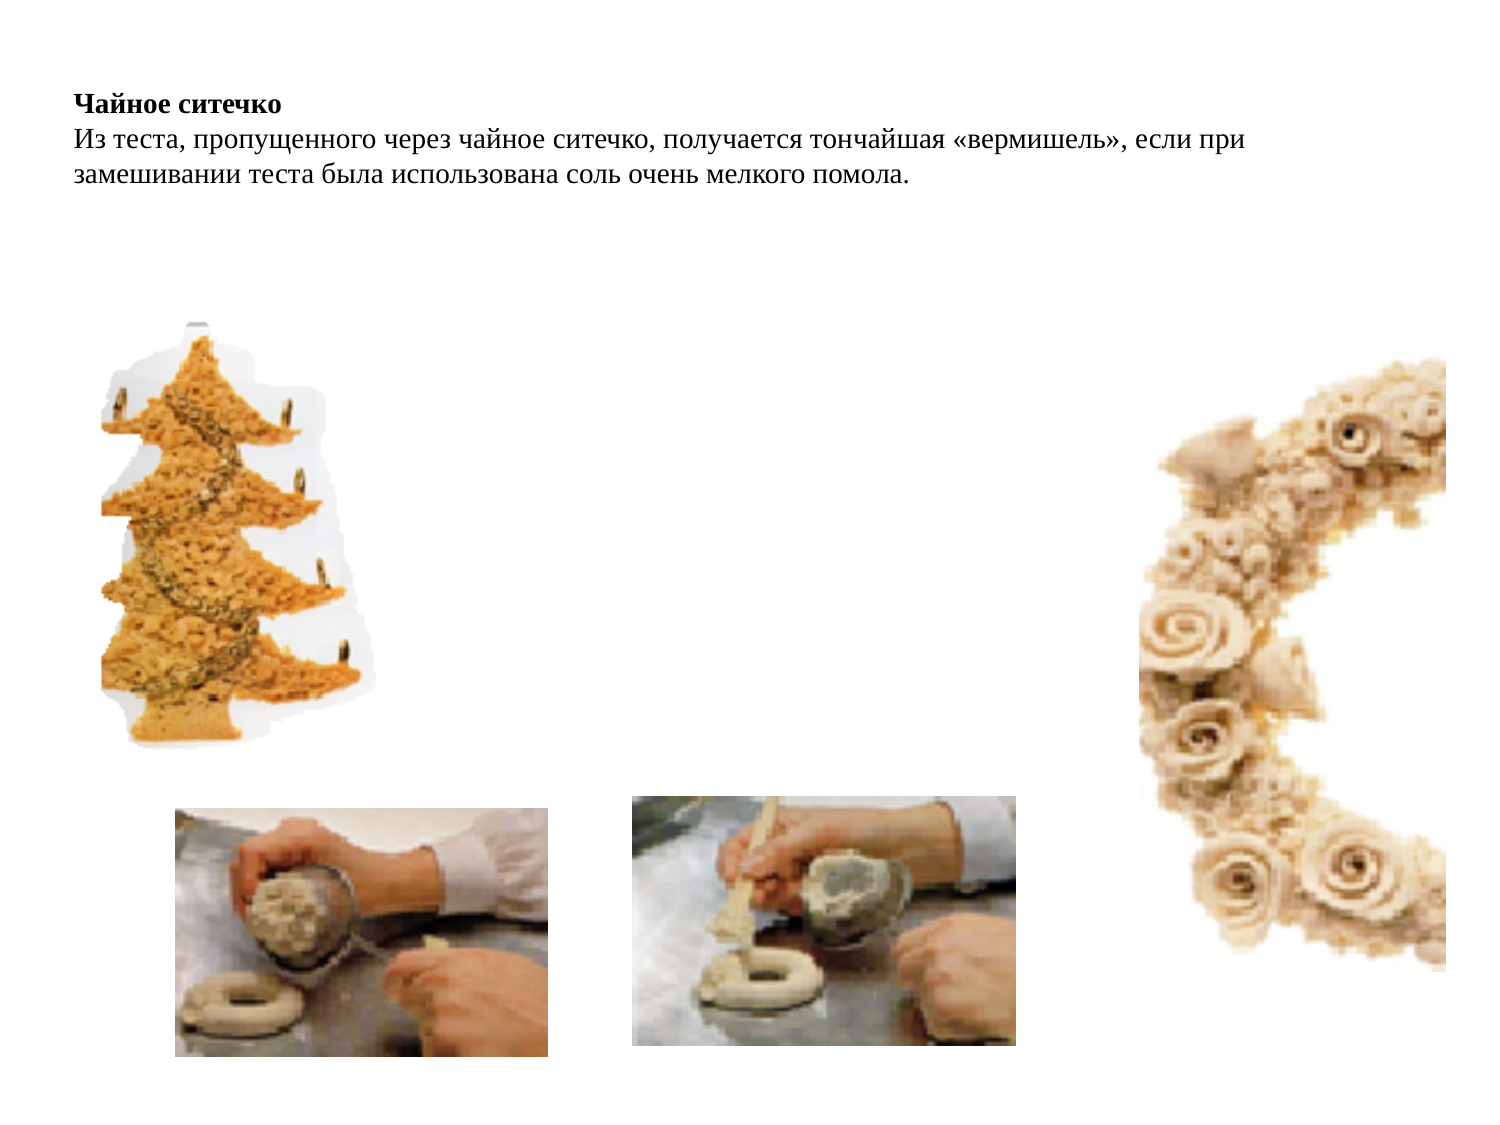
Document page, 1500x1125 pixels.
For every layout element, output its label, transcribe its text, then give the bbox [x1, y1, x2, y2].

text_box Чайное ситечко Из теста, пропущенного через чайное ситечко, получается тончайшая «вермишель», если при замешивании теста была использована соль очень мелкого помола. [58, 76, 1407, 197]
picture [632, 796, 1016, 1046]
picture [93, 316, 381, 754]
picture [175, 808, 549, 1057]
picture [1139, 349, 1446, 973]
